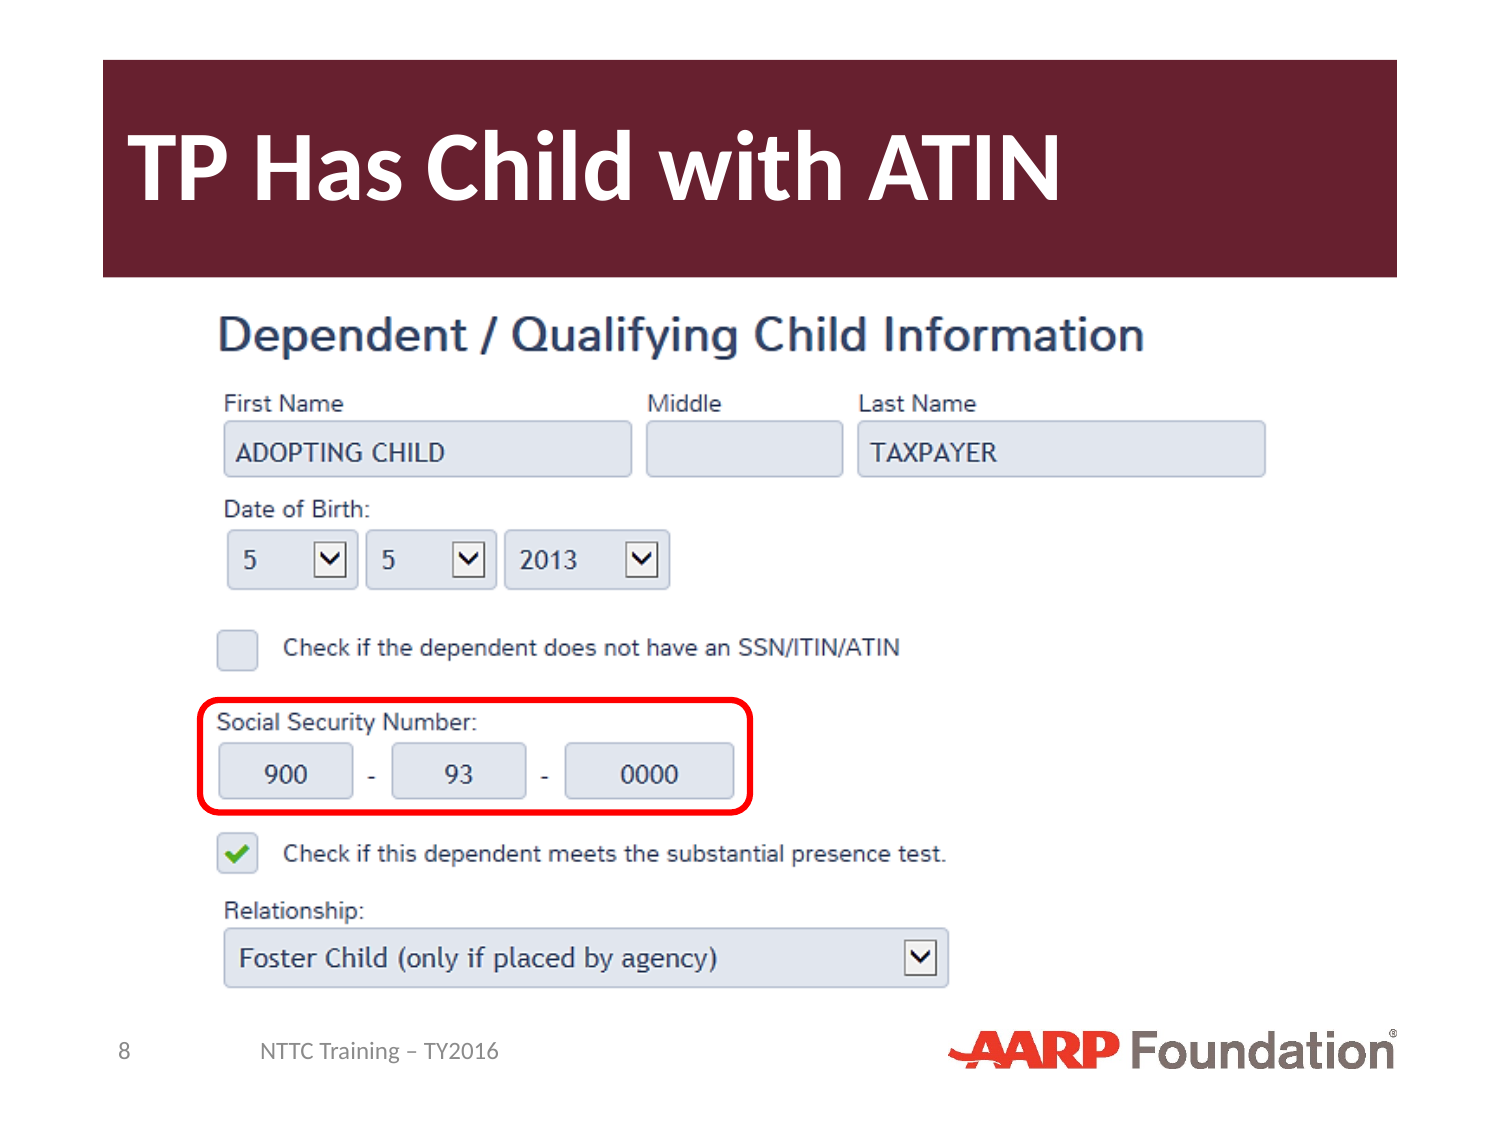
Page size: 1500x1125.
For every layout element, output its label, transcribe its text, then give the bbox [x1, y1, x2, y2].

picture [948, 1029, 1397, 1069]
picture [198, 287, 1313, 1000]
slide_number 8 [103, 1019, 208, 1080]
title TP Has Child with ATIN [103, 59, 1397, 278]
footer NTTC Training – TY2016 [245, 1019, 812, 1080]
